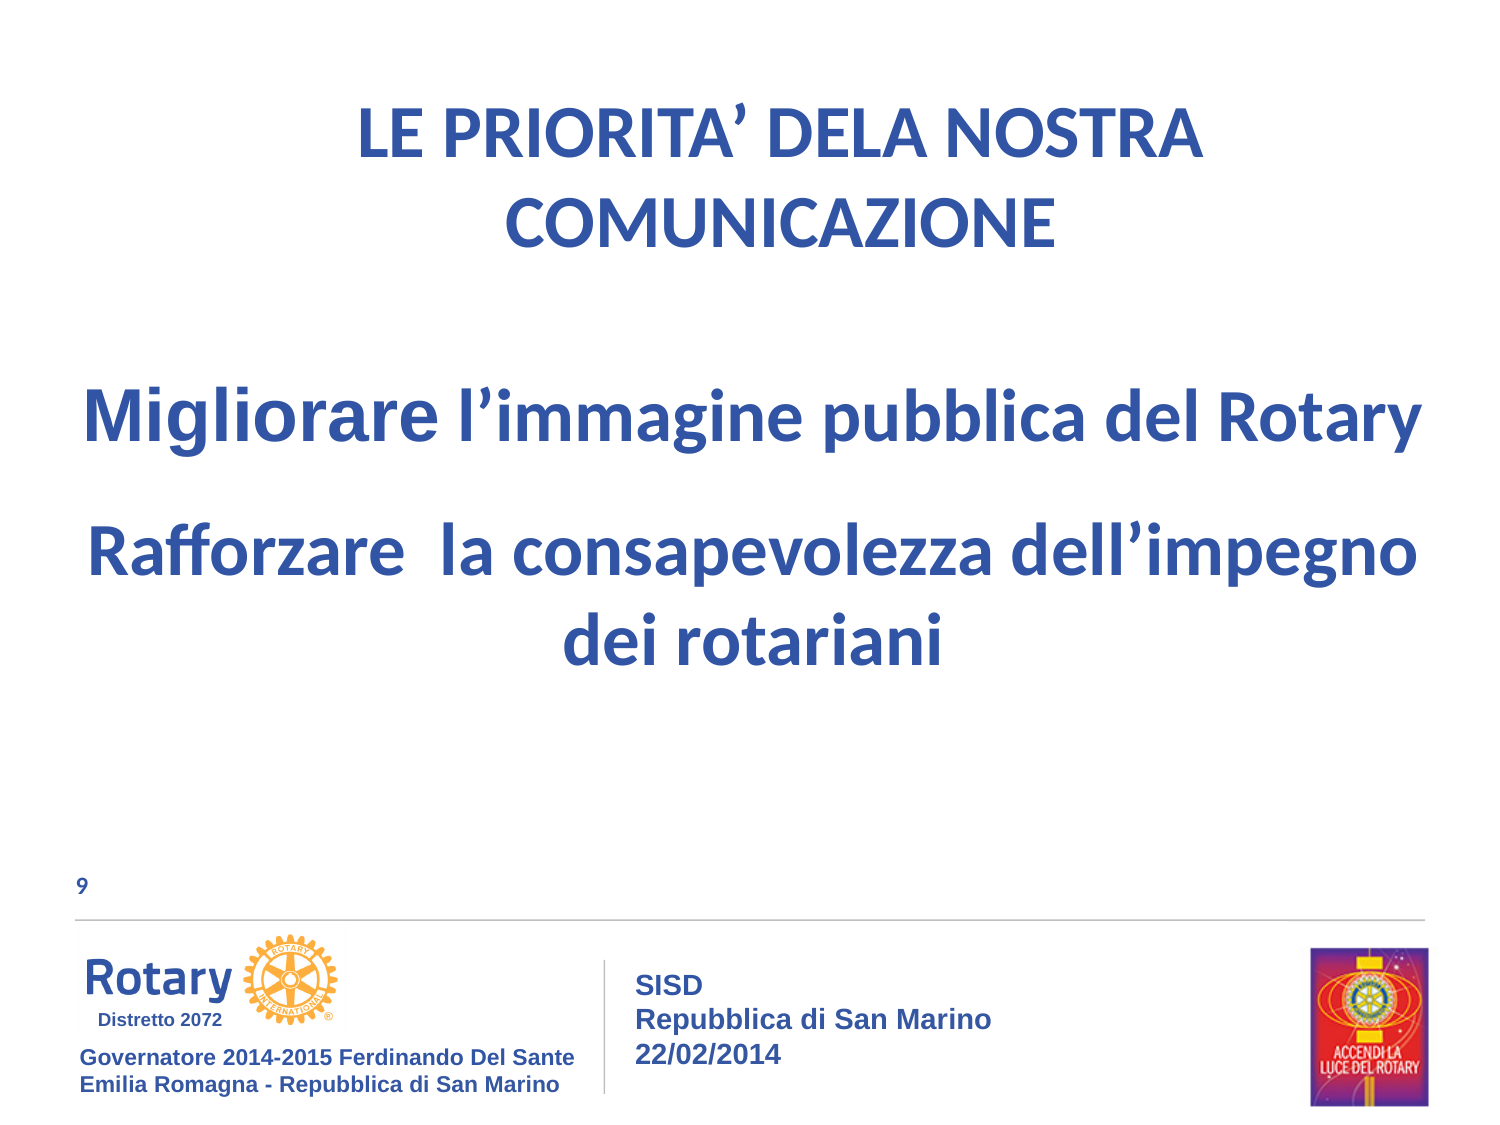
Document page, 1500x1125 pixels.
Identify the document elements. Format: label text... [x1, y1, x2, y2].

title LE PRIORITA’ DELA NOSTRA COMUNICAZIONE [62, 75, 1500, 296]
picture [1297, 924, 1470, 1125]
text_box Migliorare l’immagine pubblica del Rotary Rafforzare la consapevolezza dell’impegno dei rotariani [58, 359, 1449, 851]
picture [76, 924, 348, 1035]
